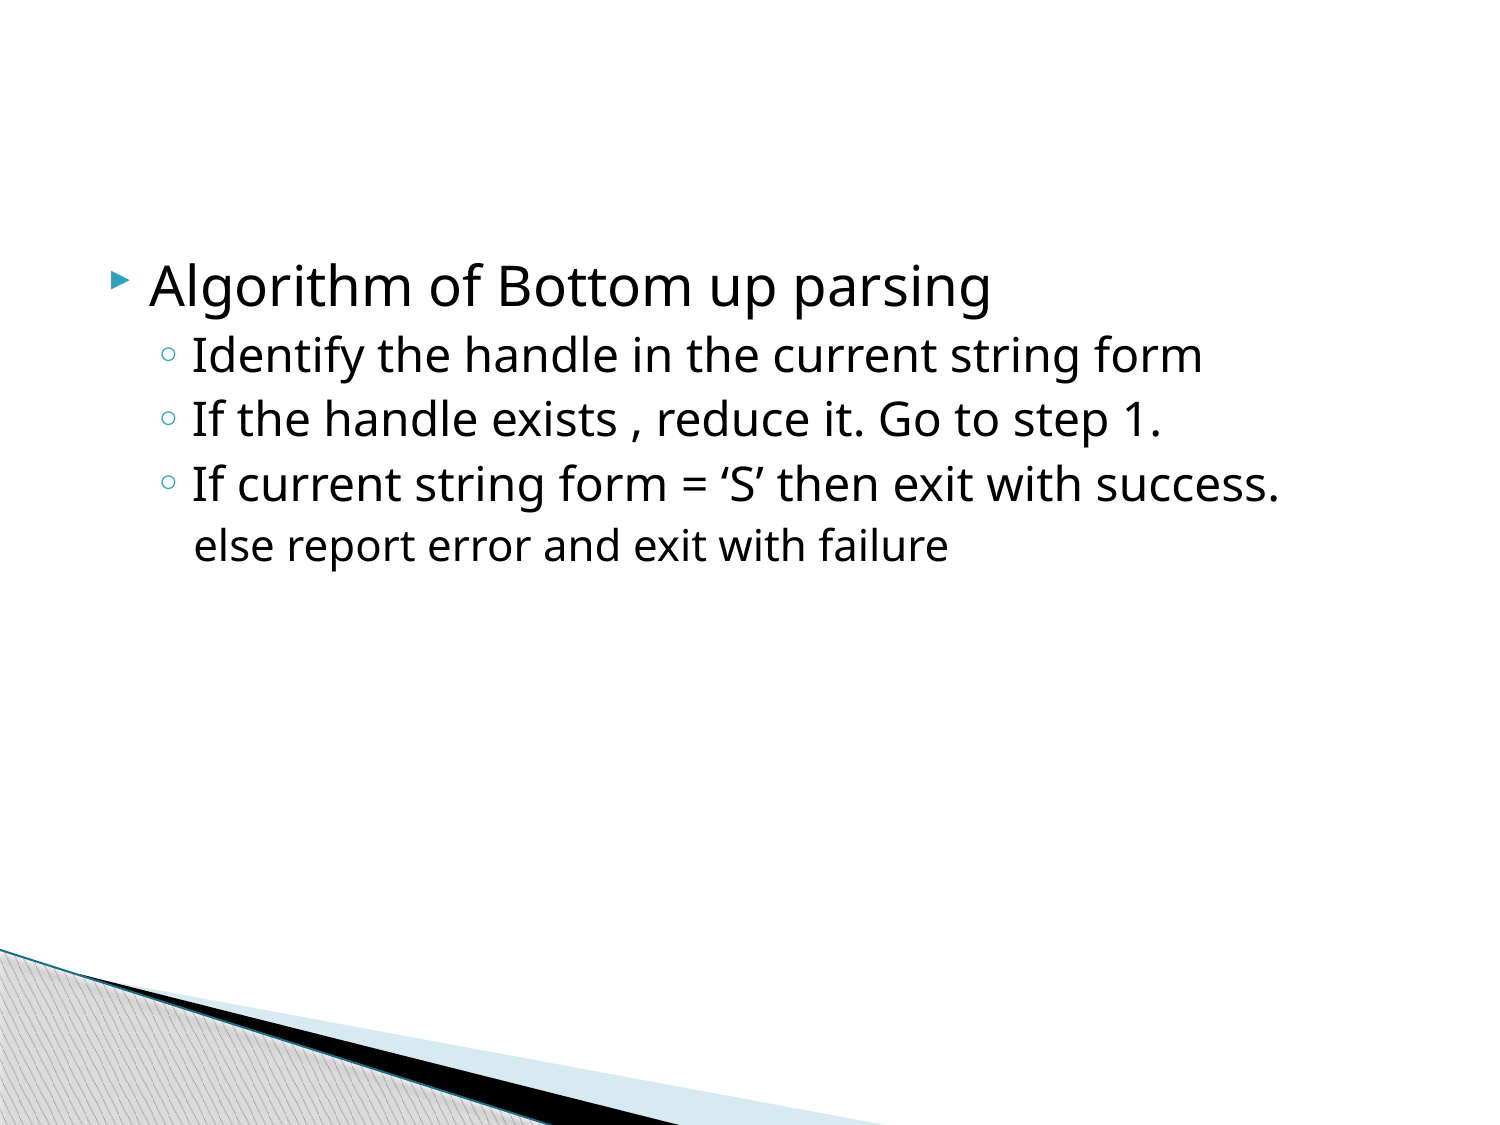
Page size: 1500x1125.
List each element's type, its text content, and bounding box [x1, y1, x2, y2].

list Algorithm of Bottom up parsing Identify the handle in the current string form If the handle exists , reduce it. Go to step 1. If current string form = ‘S’ then exit with success. else report error and exit with failure [75, 242, 1425, 986]
